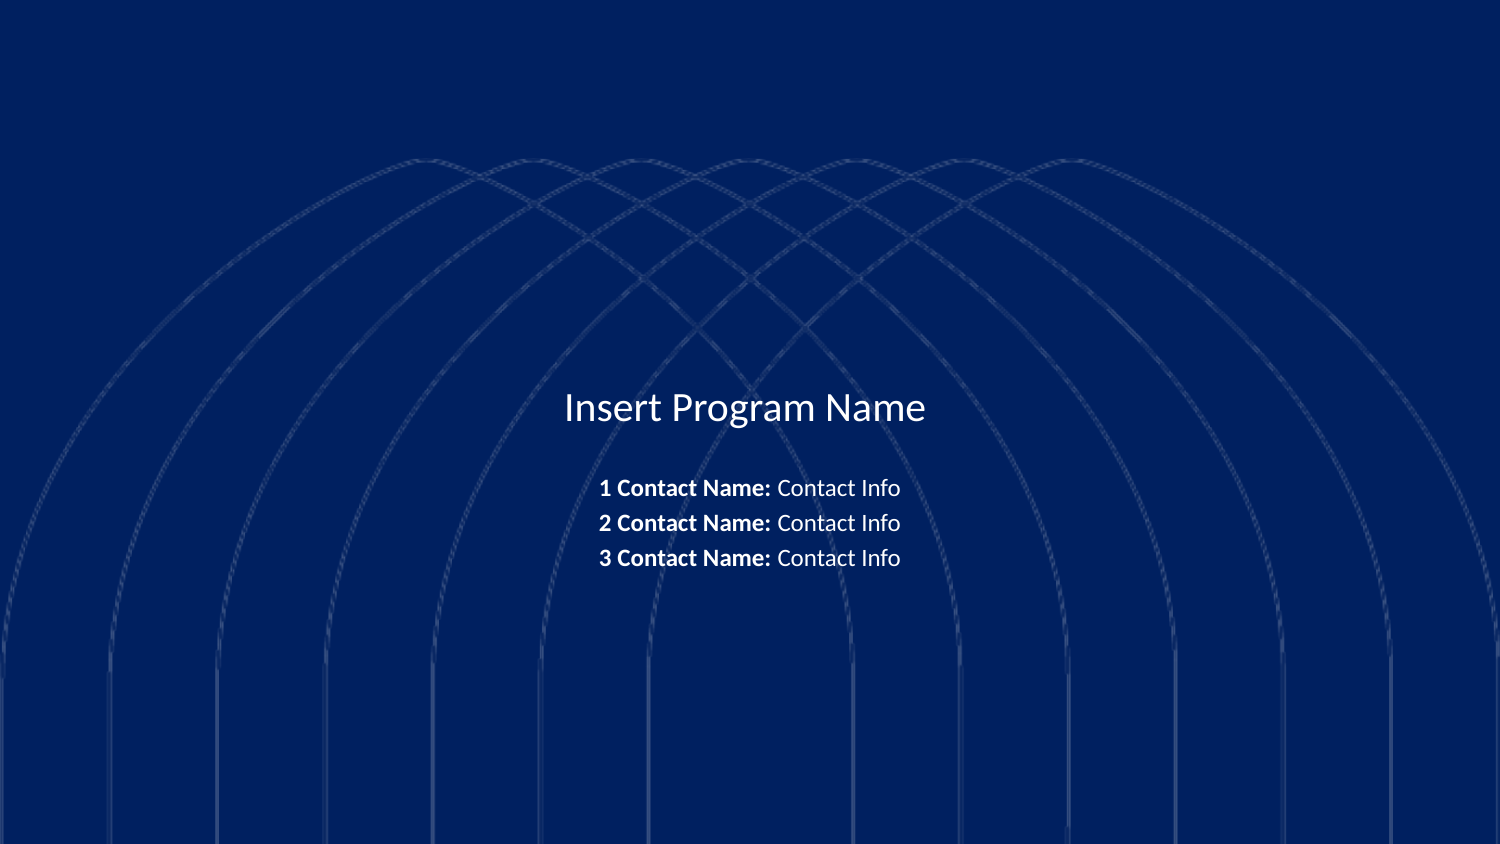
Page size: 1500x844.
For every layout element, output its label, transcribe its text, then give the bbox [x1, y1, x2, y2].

picture [2, 159, 1500, 844]
list Insert Program Name 1 Contact Name: Contact Info 2 Contact Name: Contact Info 3 Contact Name: Contact Info [75, 371, 1425, 592]
